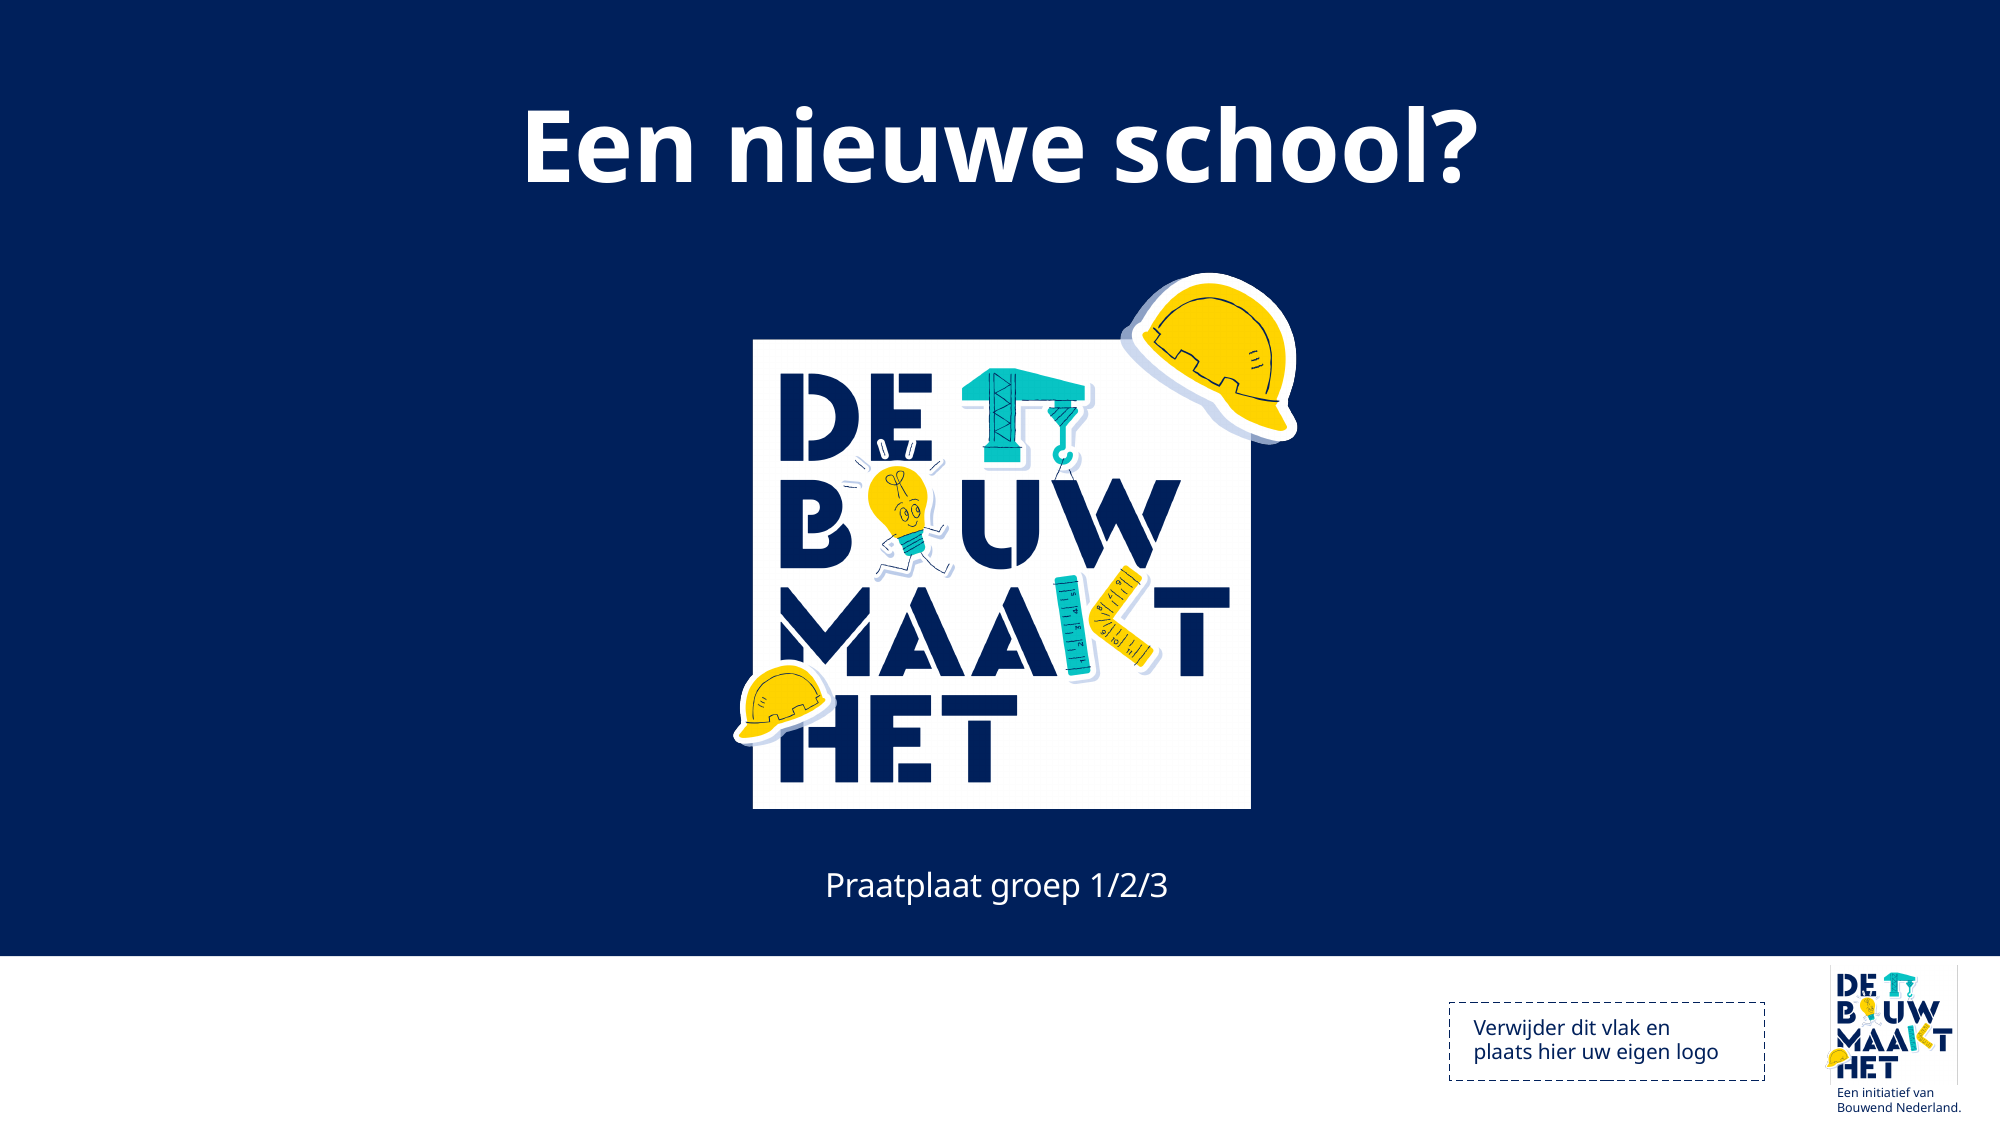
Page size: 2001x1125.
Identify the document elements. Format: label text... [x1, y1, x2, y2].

text_box Verwijder dit vlak en plaats hier uw eigen logo [1449, 1002, 1765, 1081]
picture [1825, 965, 1958, 1085]
picture [733, 263, 1311, 809]
